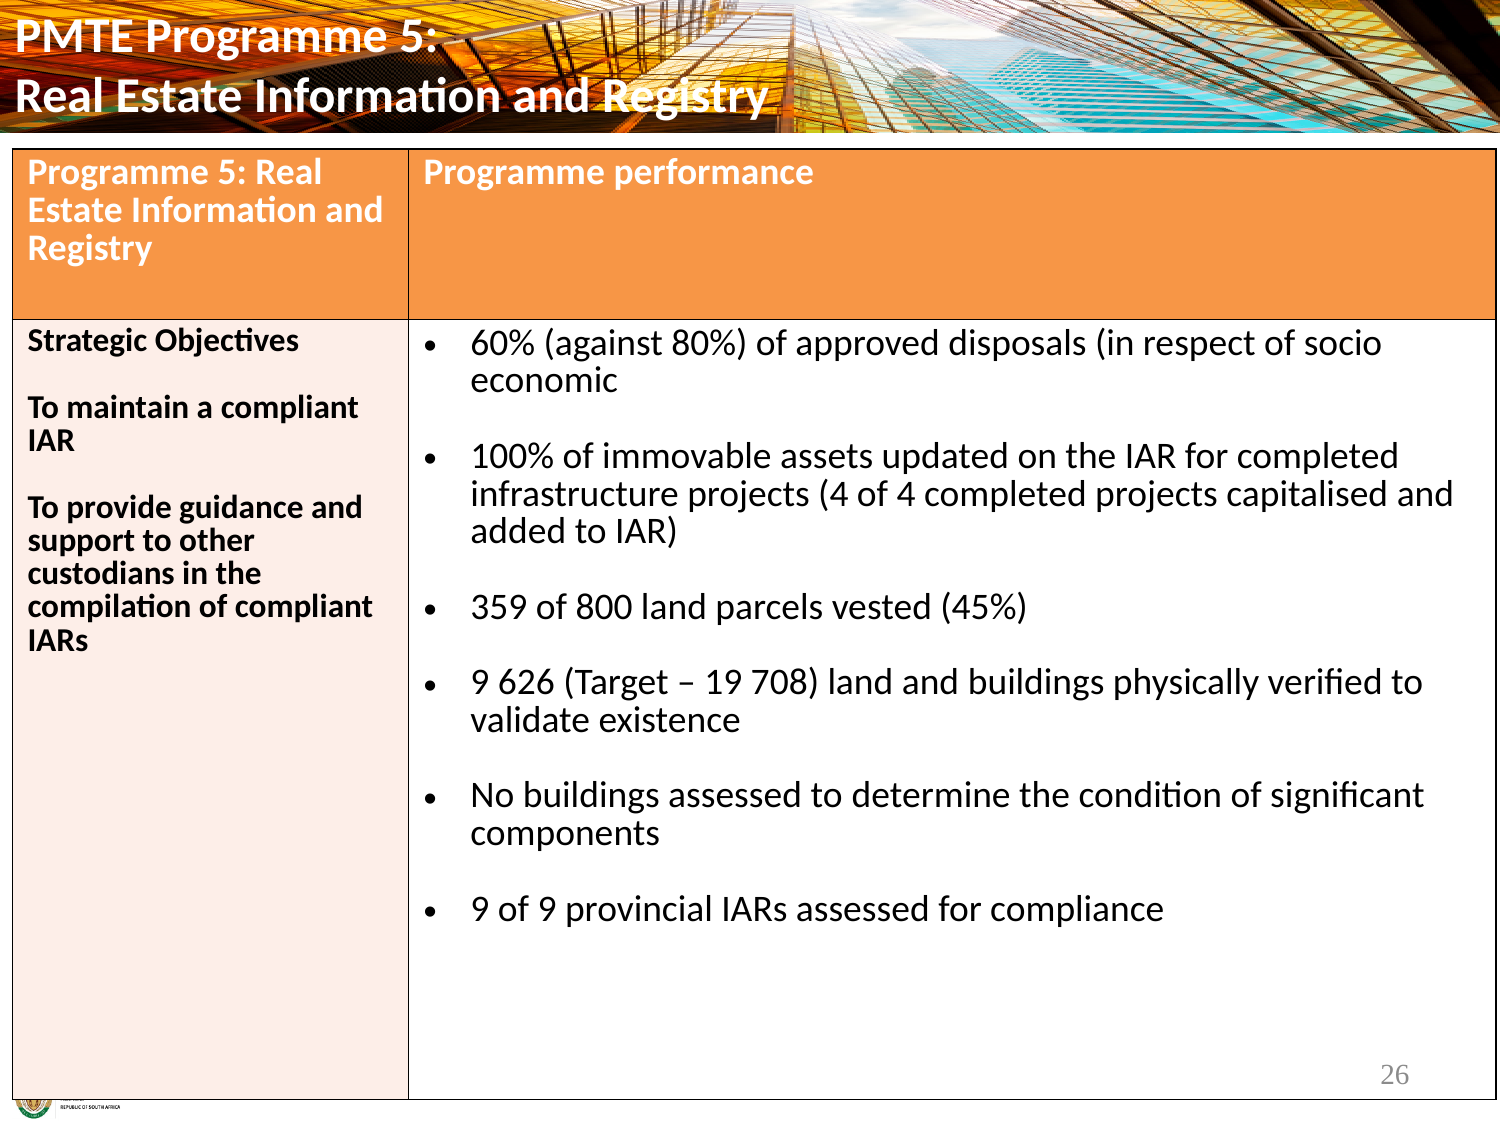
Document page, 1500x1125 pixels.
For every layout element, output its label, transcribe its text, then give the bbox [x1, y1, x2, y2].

table_cell Strategic Objectives To maintain a compliant IAR To provide guidance and support to other custodians in the compilation of compliant IARs [13, 320, 408, 1099]
table_header Programme 5: Real Estate Information and Registry [13, 150, 408, 319]
text_box PMTE Programme 5: Real Estate Information and Registry [0, 140, 1470, 191]
picture [12, 1055, 148, 1121]
table_header Programme performance [409, 150, 1495, 319]
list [0, 0, 1500, 133]
table_cell 60% (against 80%) of approved disposals (in respect of socio economic 100% of immovable assets updated on the IAR for completed infrastructure projects (4 of 4 completed projects capitalised and added to IAR) 359 of 800 land parcels vested (45%) 9 626 (Target – 19 708) land and buildings physically verified to validate existence No buildings assessed to determine the condition of significant components 9 of 9 provincial IARs assessed for compliance [409, 320, 1495, 1099]
